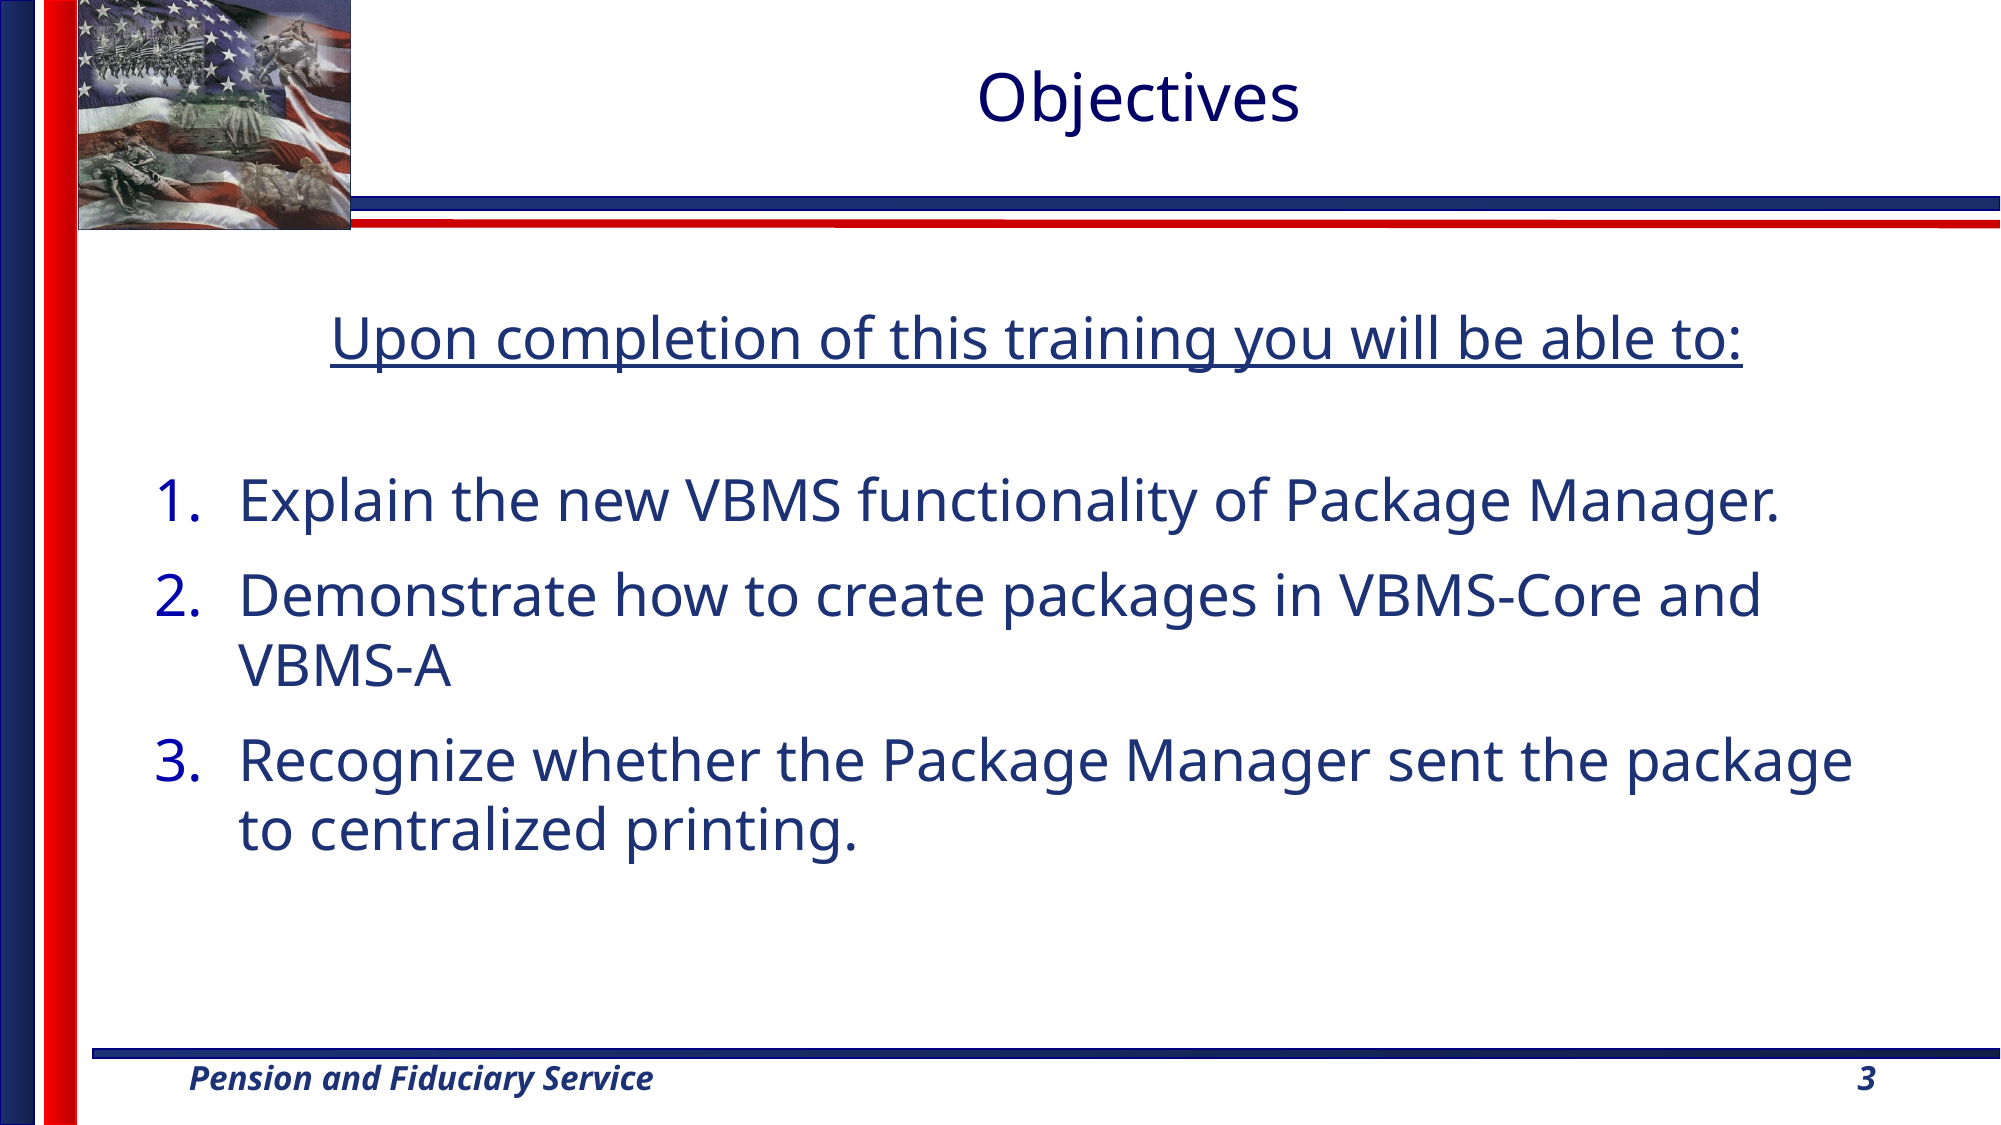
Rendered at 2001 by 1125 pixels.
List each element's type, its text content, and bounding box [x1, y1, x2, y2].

slide_number 3 [1733, 1042, 2000, 1118]
picture [78, 0, 351, 230]
list Upon completion of this training you will be able to: Explain the new VBMS functionality of Package Manager. Demonstrate how to create packages in VBMS-Core and VBMS-A Recognize whether the Package Manager sent the package to centralized printing. [138, 293, 1935, 993]
title Objectives [350, 0, 1946, 190]
